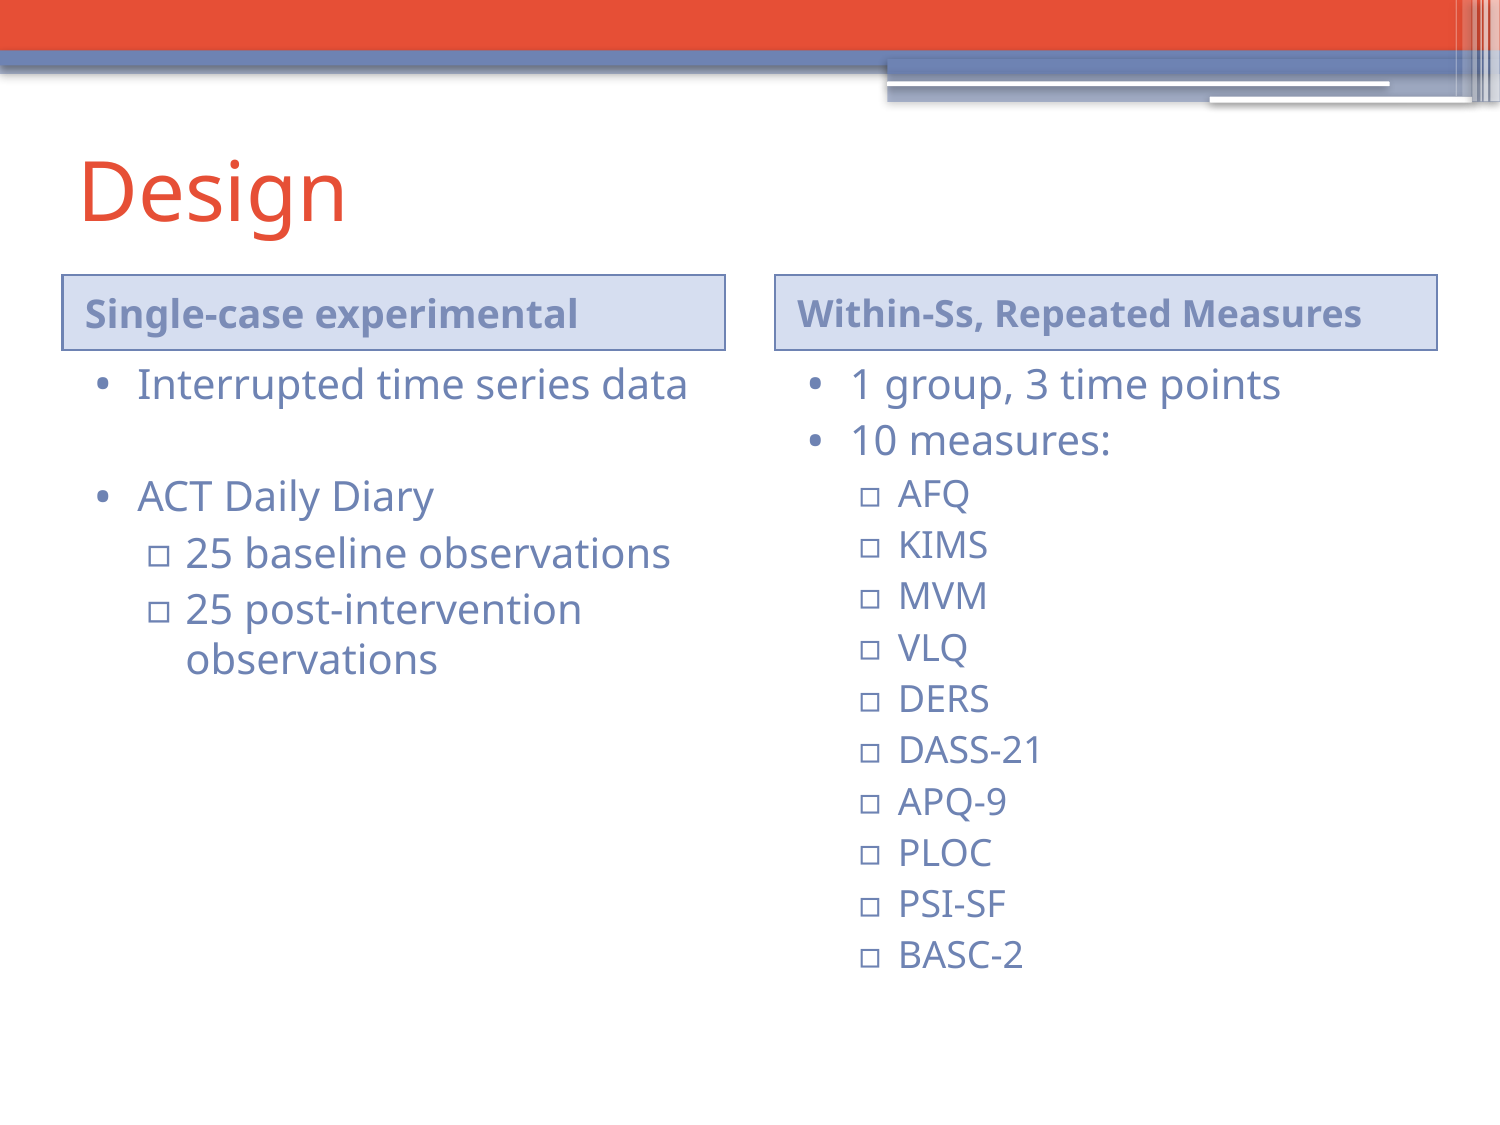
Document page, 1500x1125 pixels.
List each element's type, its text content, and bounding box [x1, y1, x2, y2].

title Design [62, 99, 1438, 276]
list 1 group, 3 time points 10 measures: AFQ KIMS MVM VLQ DERS DASS-21 APQ-9 PLOC PSI-SF BASC-2 [774, 349, 1439, 988]
list Single-case experimental [61, 274, 726, 351]
list Within-Ss, Repeated Measures [774, 274, 1438, 349]
list Interrupted time series data ACT Daily Diary 25 baseline observations 25 post-intervention observations [62, 349, 726, 988]
